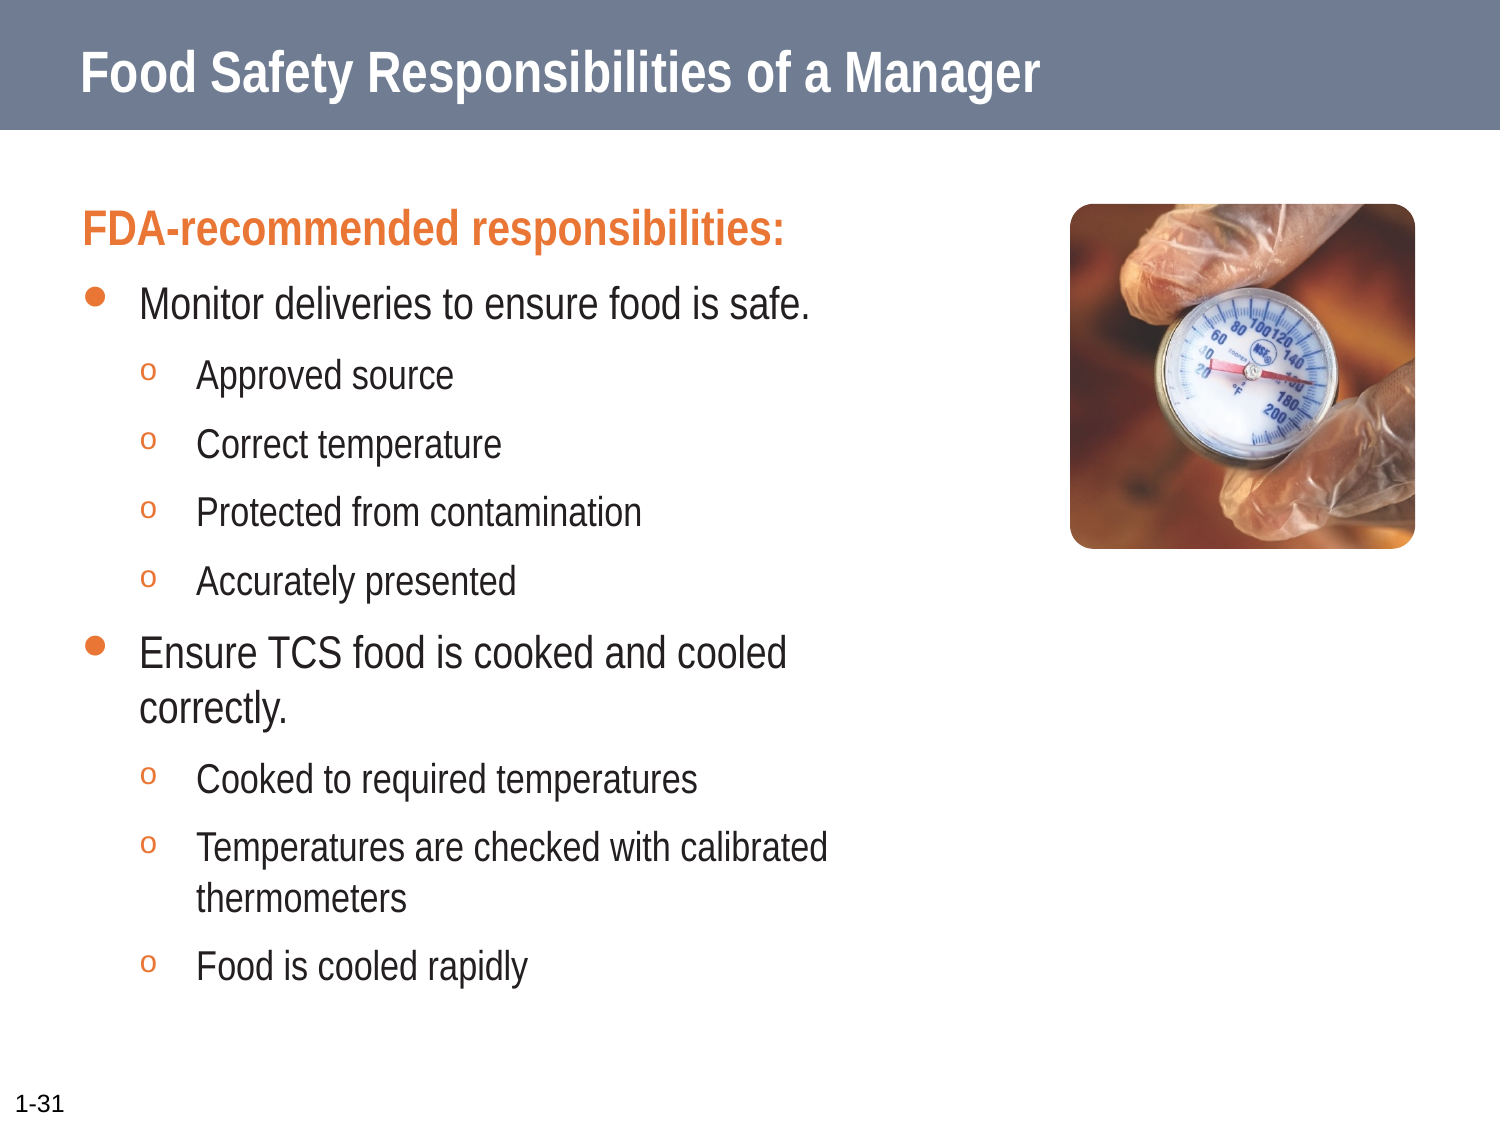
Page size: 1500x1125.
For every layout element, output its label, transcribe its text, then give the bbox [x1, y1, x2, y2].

title Food Safety Responsibilities of a Manager [65, 26, 1429, 112]
list FDA-recommended responsibilities: Monitor deliveries to ensure food is safe. Approved source Correct temperature Protected from contamination Accurately presented Ensure TCS food is cooked and cooled correctly. Cooked to required temperatures Temperatures are checked with calibrated thermometers Food is cooled rapidly [67, 187, 944, 1005]
text_box 1-31 [0, 1080, 94, 1125]
picture [1069, 203, 1416, 550]
